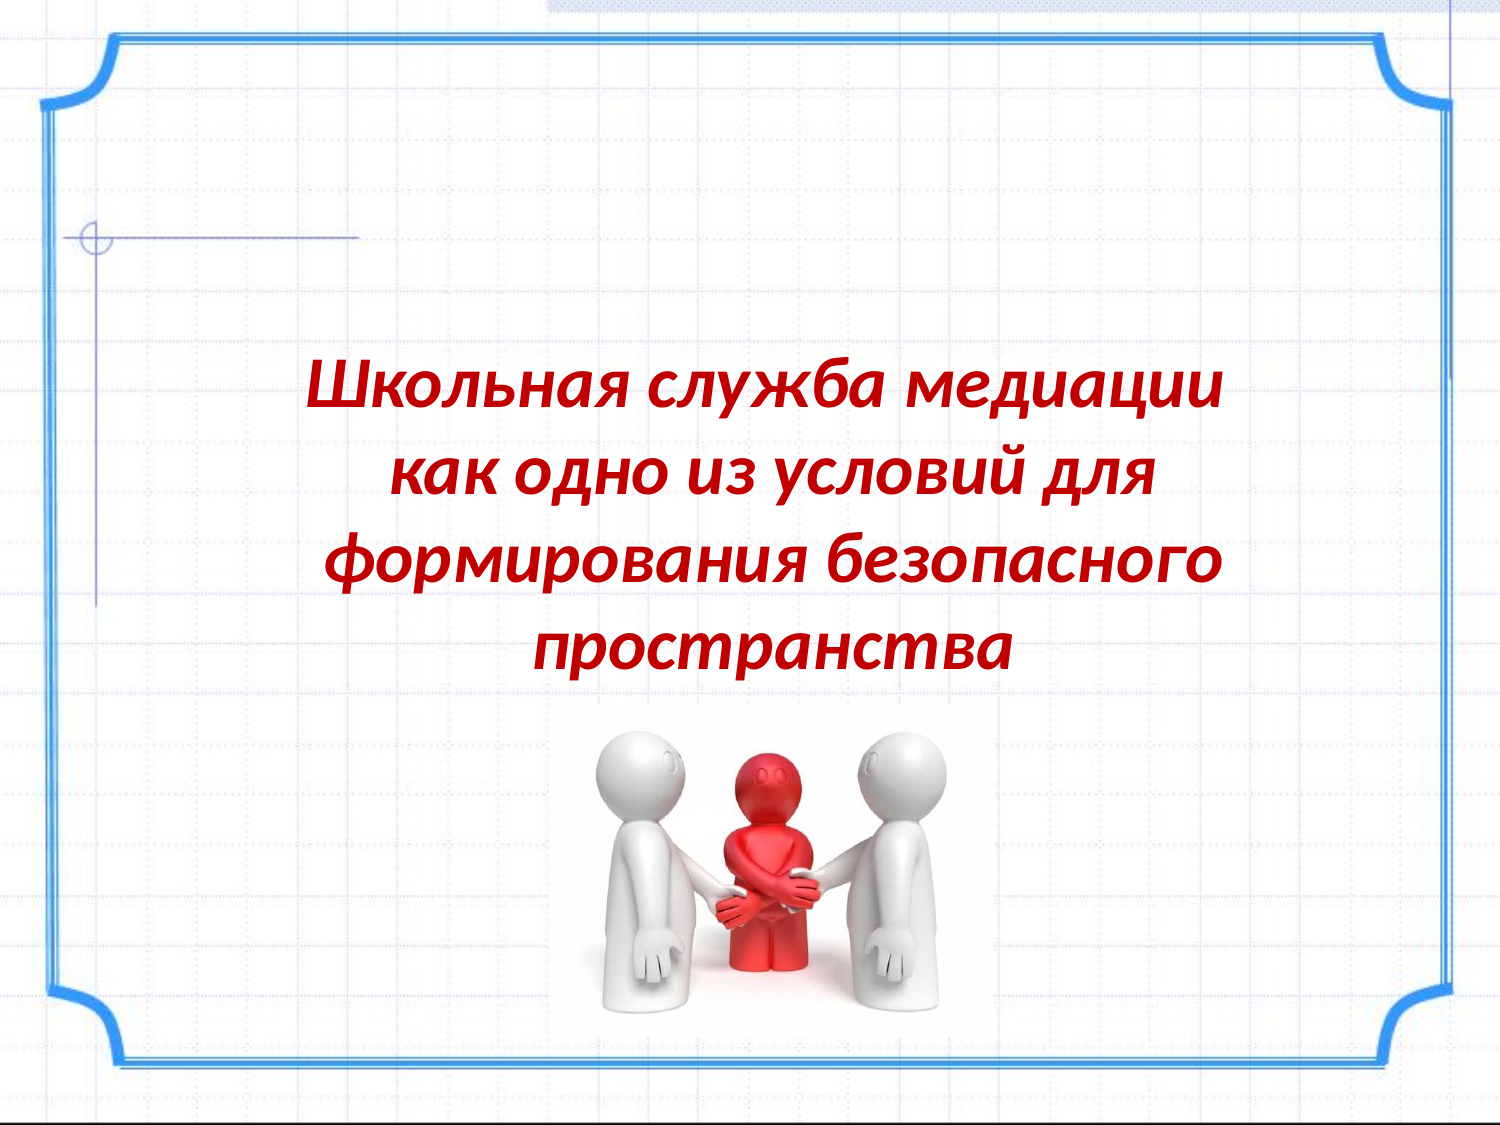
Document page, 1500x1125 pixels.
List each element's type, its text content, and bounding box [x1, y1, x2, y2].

title Школьная служба медиации как одно из условий для формирования безопасного пространства [135, 302, 1411, 717]
picture [0, 0, 1500, 1125]
